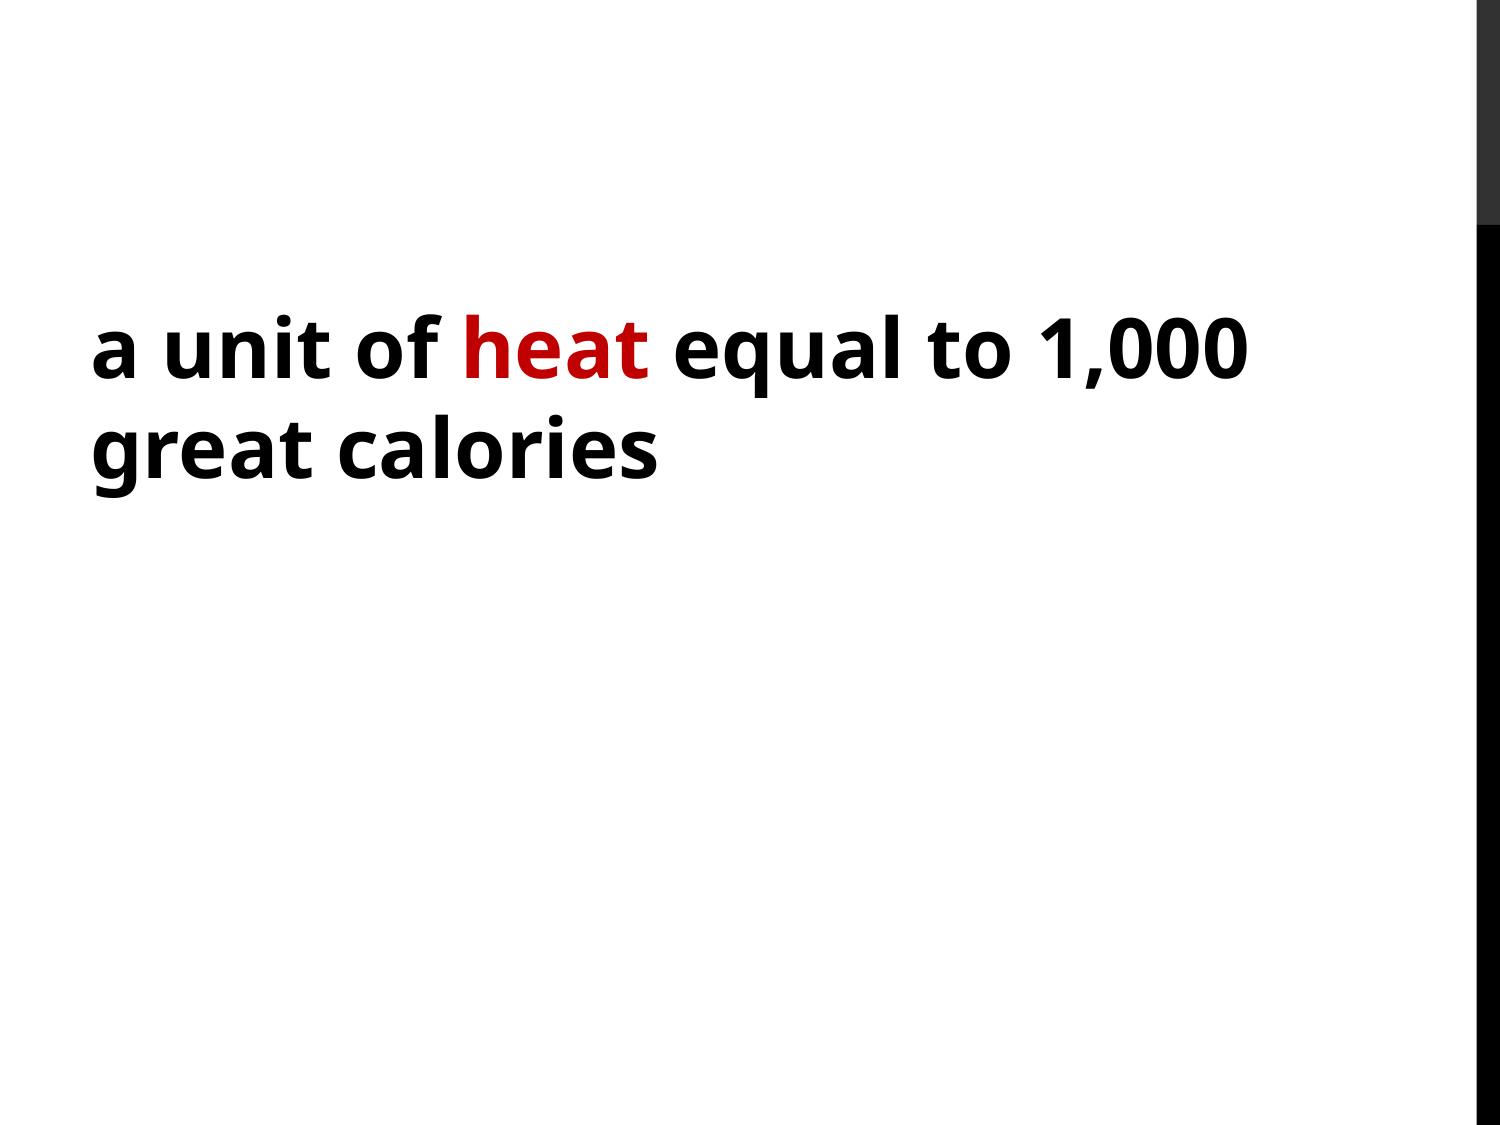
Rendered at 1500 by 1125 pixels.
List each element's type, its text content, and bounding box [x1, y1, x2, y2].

list a unit of heat equal to 1,000 great calories [75, 287, 1325, 1005]
